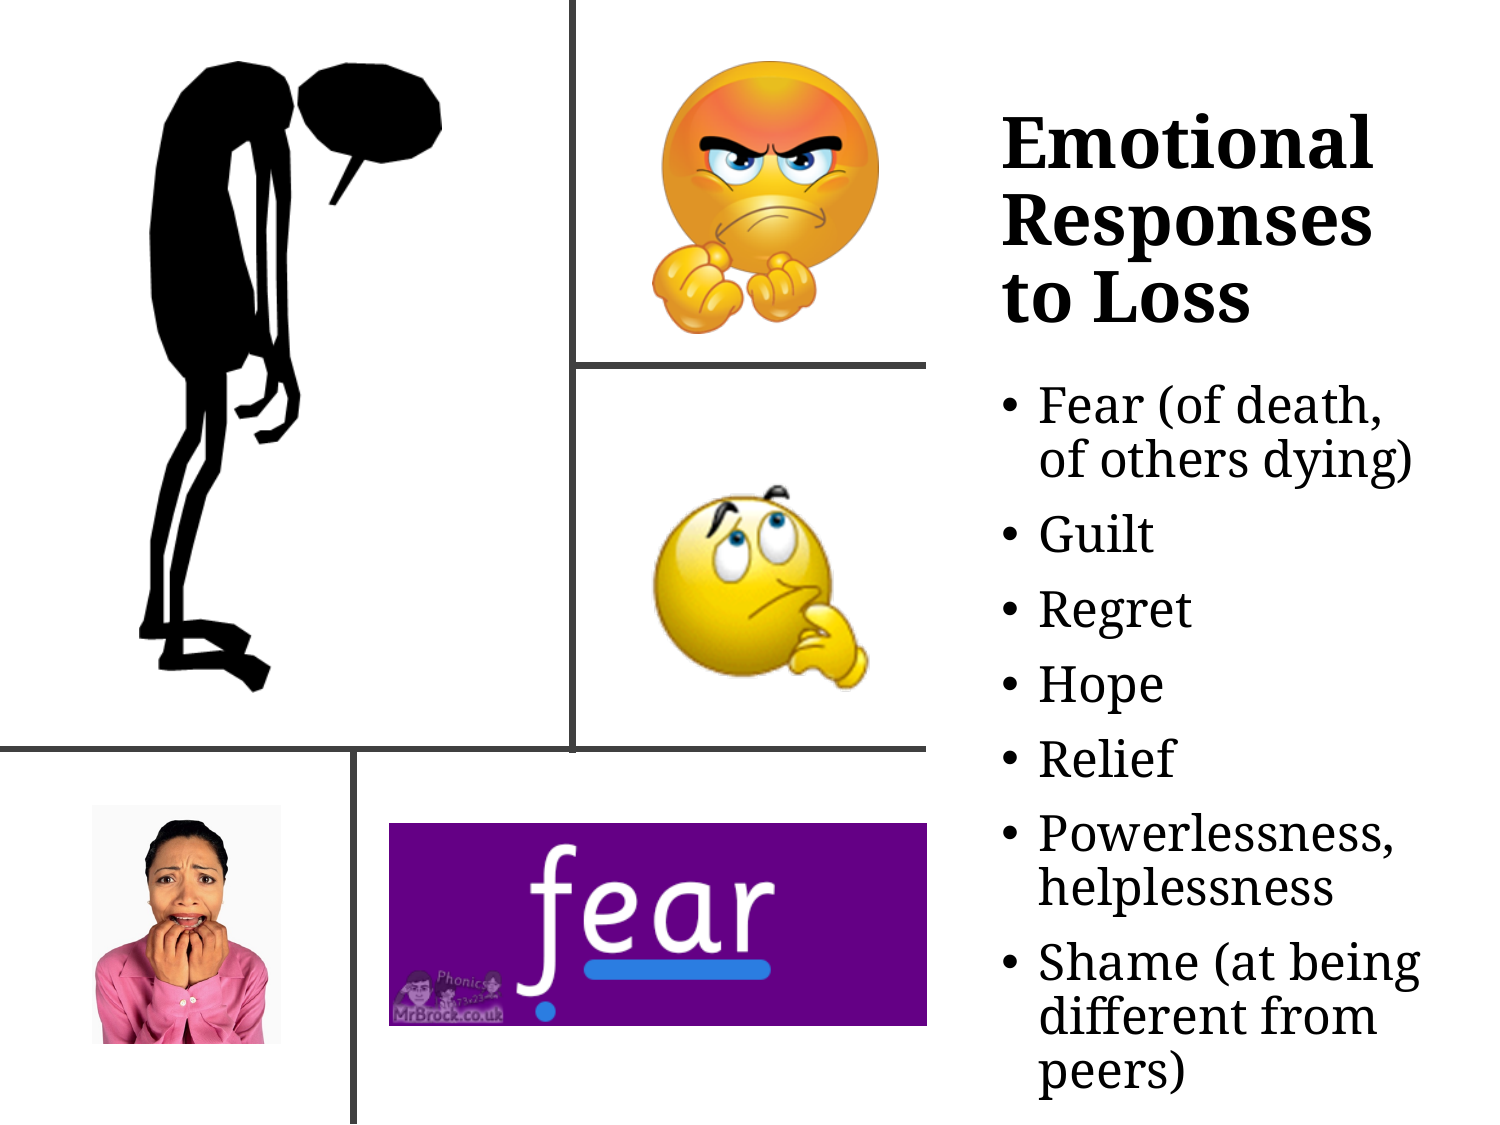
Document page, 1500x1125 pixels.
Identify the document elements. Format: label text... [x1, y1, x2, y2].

list Fear (of death, of others dying) Guilt Regret Hope Relief Powerlessness, helplessness Shame (at being different from peers) [986, 373, 1448, 1014]
picture [652, 61, 879, 334]
picture [139, 61, 442, 693]
picture [649, 397, 880, 693]
picture [389, 823, 927, 1026]
picture [91, 805, 281, 1044]
title Emotional Responses to Loss [986, 86, 1397, 359]
